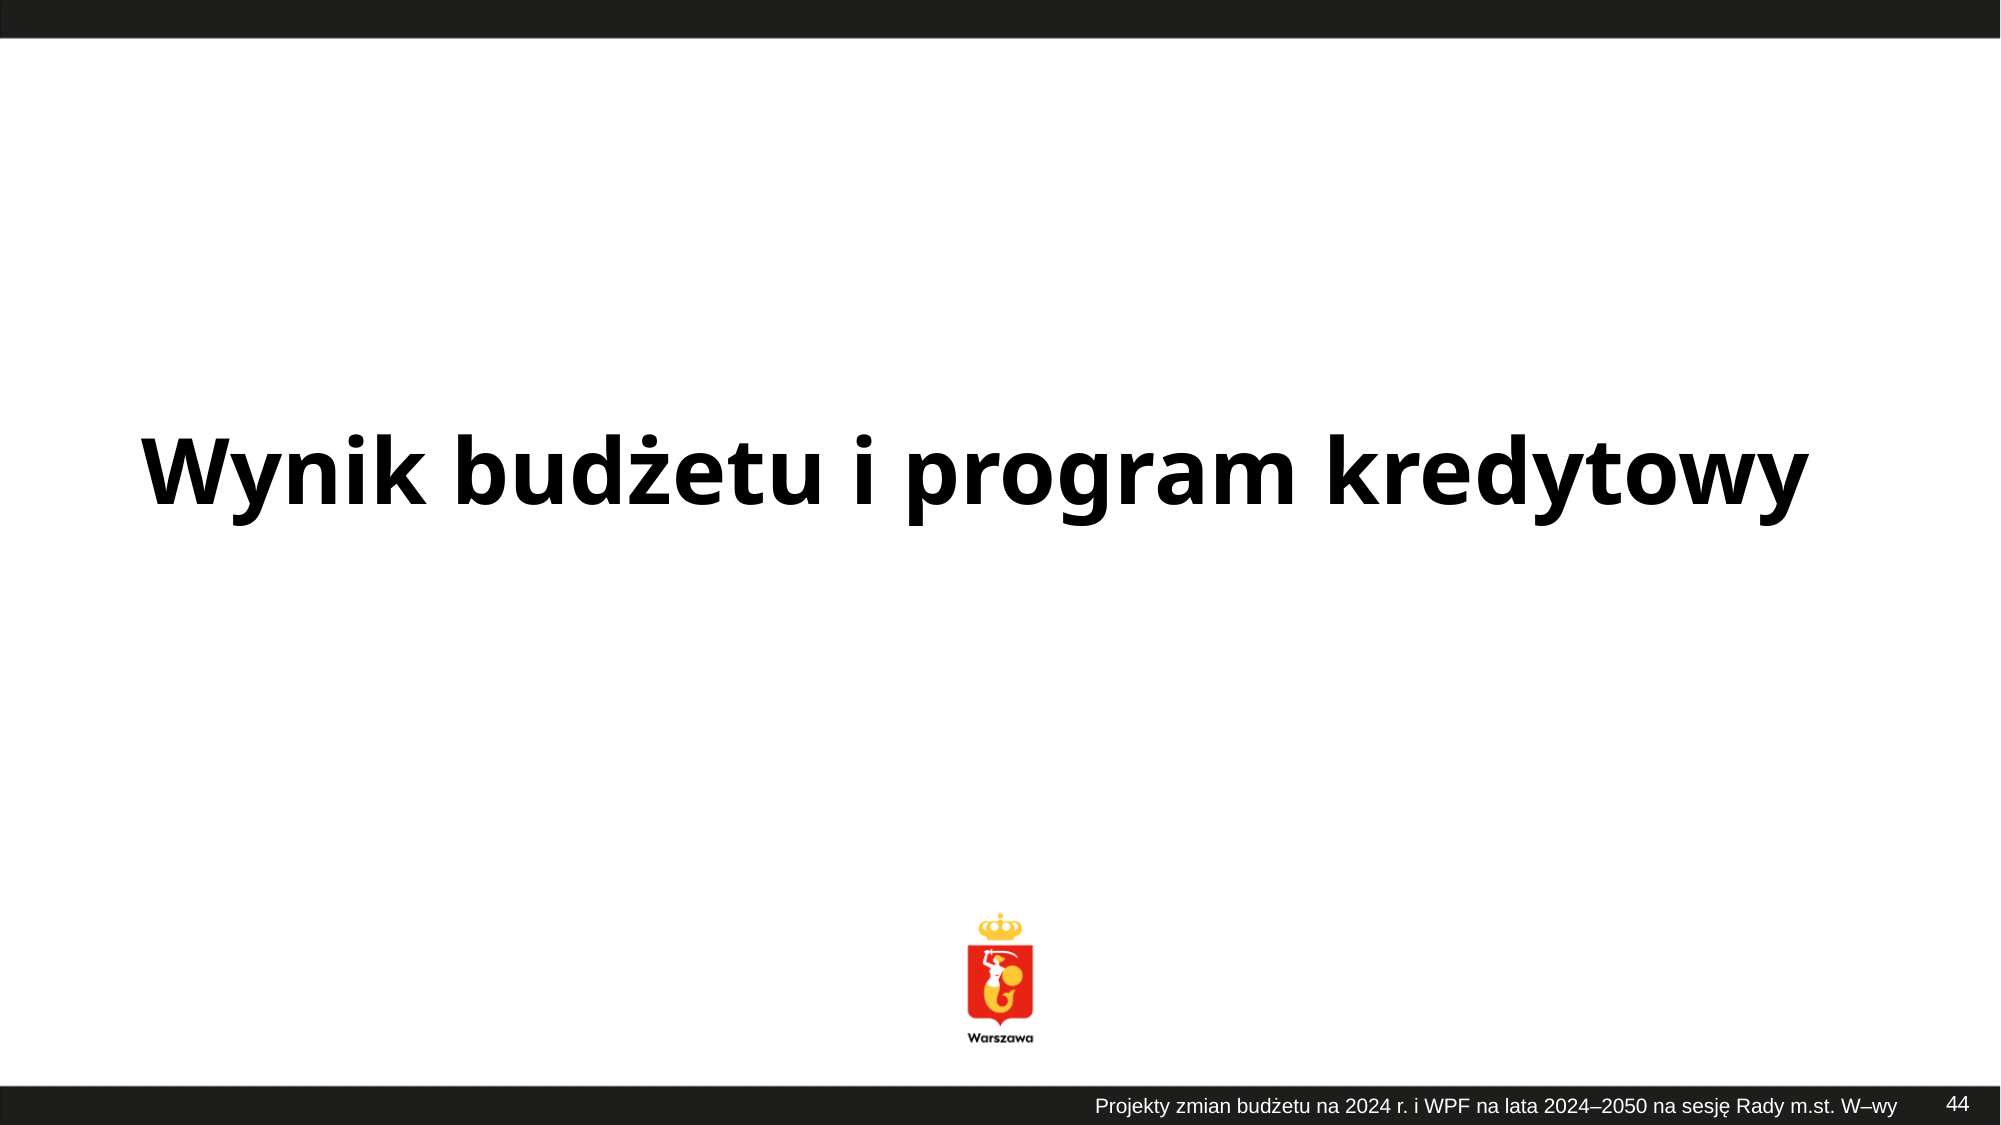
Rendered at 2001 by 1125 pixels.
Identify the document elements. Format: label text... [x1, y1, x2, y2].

picture [0, 0, 2001, 1125]
slide_number 44 [1915, 1076, 2000, 1125]
footer Projekty zmian budżetu na 2024 r. i WPF na lata 2024–2050 na sesję Rady m.st. W–wy [924, 1083, 1913, 1125]
title Wynik budżetu i program kredytowy [113, 215, 1839, 844]
